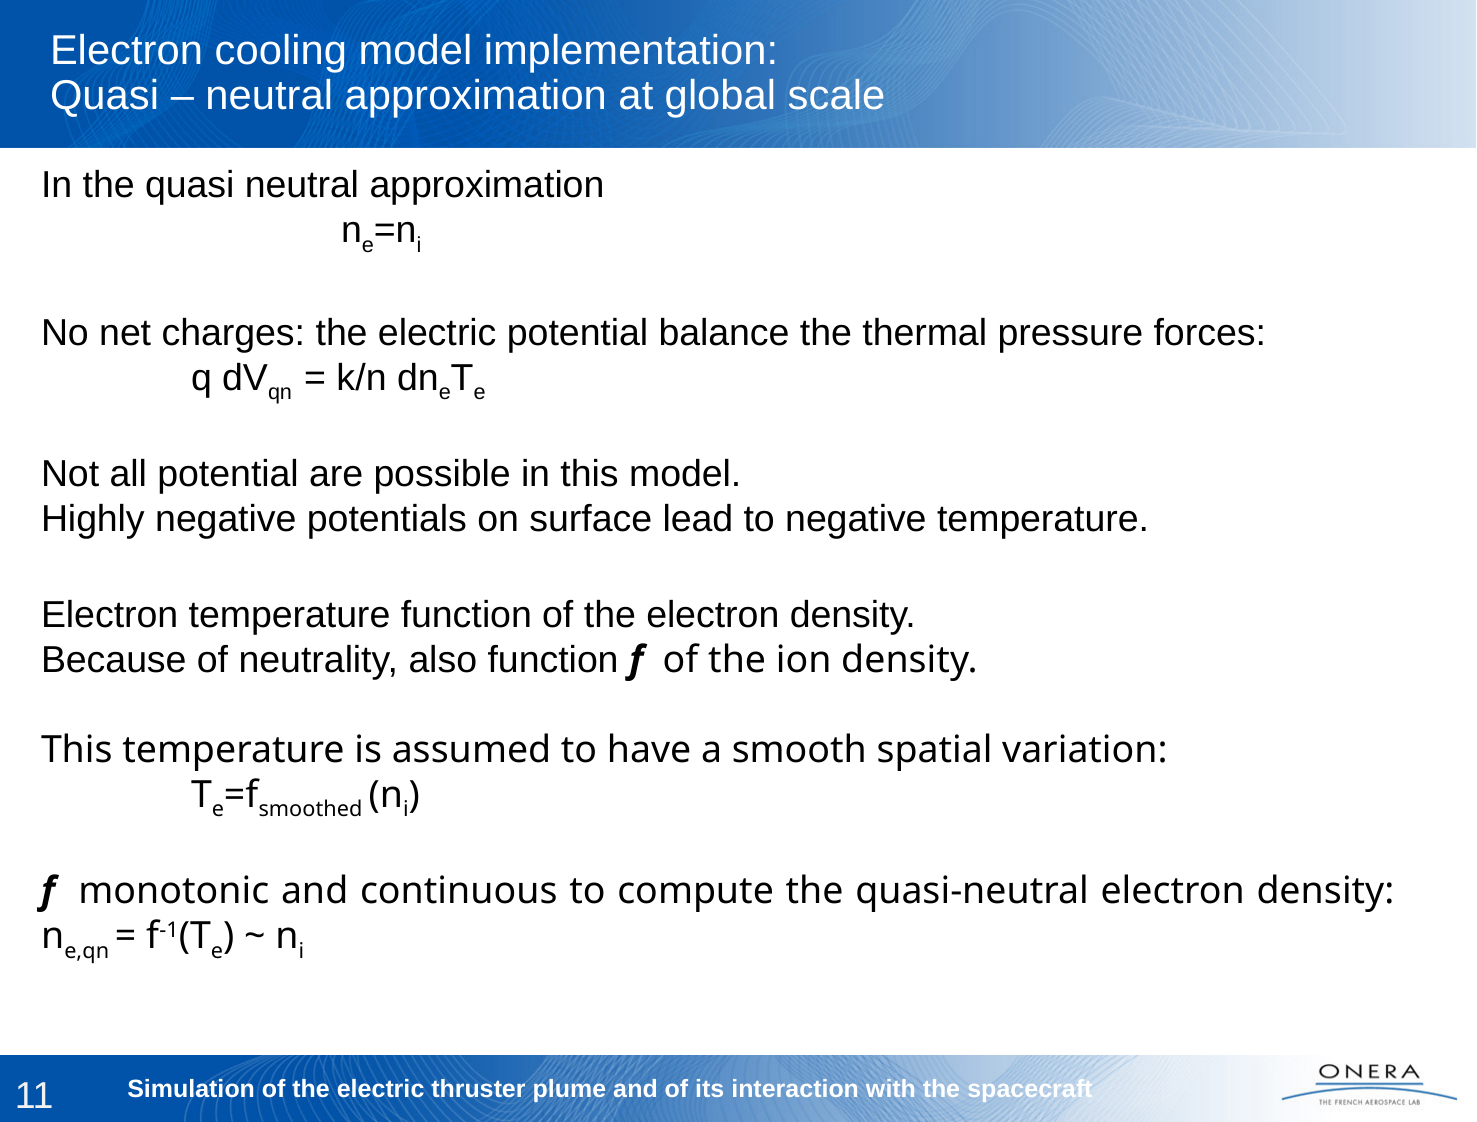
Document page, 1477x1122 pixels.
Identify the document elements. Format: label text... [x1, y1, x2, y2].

picture [1305, 1055, 1477, 1122]
text_box Simulation of the electric thruster plume and of its interaction with the spacecraft [112, 1053, 1305, 1122]
picture [0, 0, 1477, 148]
slide_number 11 [0, 1053, 112, 1122]
title Electron cooling model implementation: Quasi – neutral approximation at global scale [50, 0, 1411, 147]
list In the quasi neutral approximation ne=ni No net charges: the electric potential balance the thermal pressure forces: q dVqn = k/n dneTe Not all potential are possible in this model. Highly negative potentials on surface lead to negative temperature. Electron temperature function of the electron density. Because of neutrality, also function f of the ion density. This temperature is assumed to have a smooth spatial variation: Te=fsmoothed (ni) f monotonic and continuous to compute the quasi-neutral electron density: ne,qn = f-1(Te) ~ ni [41, 160, 1412, 939]
